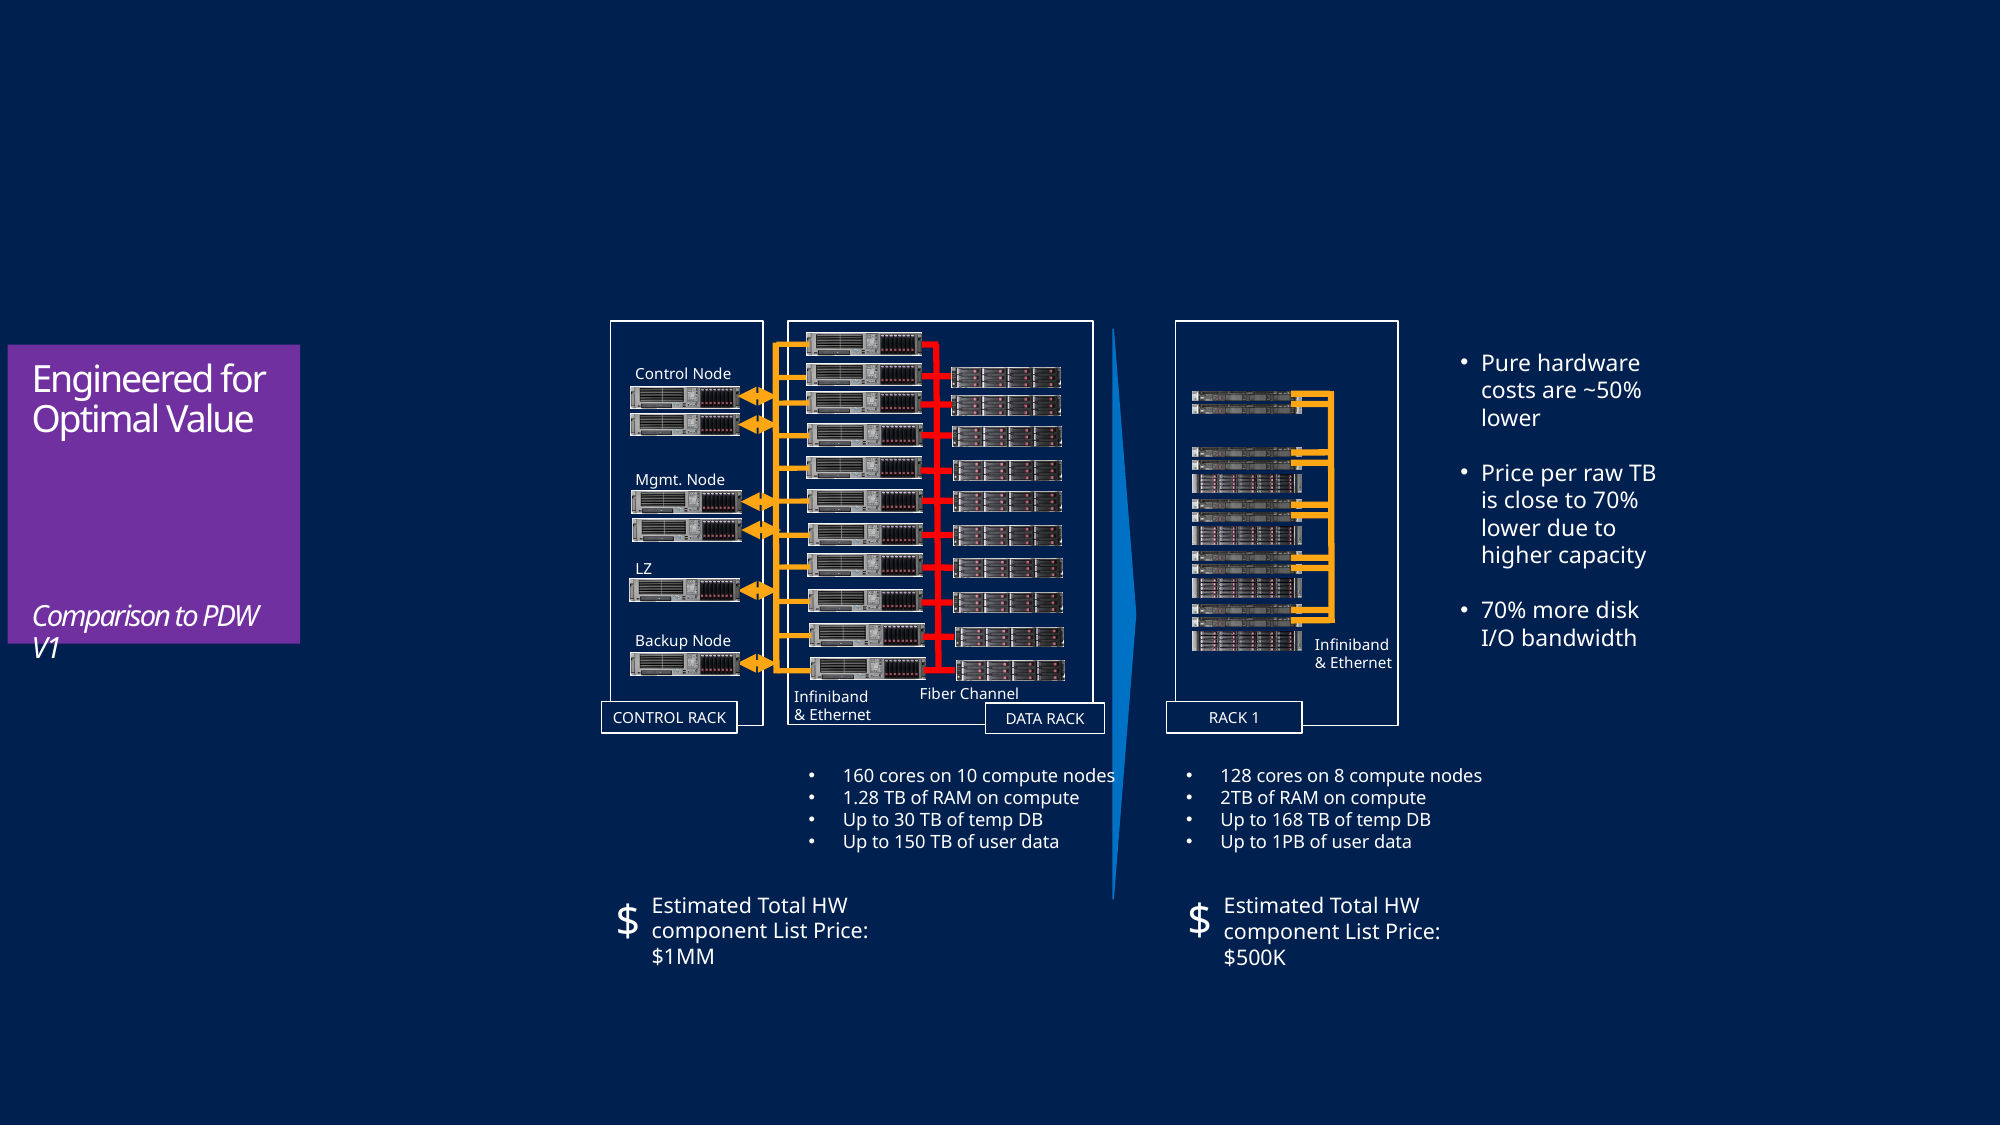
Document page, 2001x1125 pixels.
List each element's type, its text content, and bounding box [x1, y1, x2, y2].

picture [631, 490, 742, 514]
picture [951, 395, 1061, 416]
text_box [1112, 882, 1116, 900]
picture [952, 460, 1063, 481]
picture [952, 525, 1063, 546]
picture [632, 518, 742, 542]
picture [806, 391, 922, 415]
text_box Engineered for Optimal Value Comparison to PDW V1 [7, 344, 301, 644]
picture [807, 553, 923, 577]
text_box Backup Node [620, 625, 756, 657]
picture [953, 557, 1063, 579]
text_box [610, 320, 764, 726]
picture [953, 592, 1063, 614]
picture [807, 522, 924, 547]
picture [952, 426, 1062, 447]
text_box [1166, 320, 1494, 862]
text_box Fiber Channel [904, 677, 1034, 711]
text_box Infiniband & Ethernet [779, 679, 888, 731]
text_box [1112, 328, 1137, 757]
picture [955, 626, 1065, 648]
text_box DATA RACK [985, 702, 1105, 734]
picture [630, 412, 740, 437]
text_box Pure hardware costs are ~50% lower Price per raw TB is close to 70% lower due to higher capacity 70% more disk I/O bandwidth [1494, 341, 1689, 686]
text_box LZ [620, 553, 748, 585]
text_box CONTROL RACK [601, 701, 738, 734]
picture [630, 385, 740, 410]
picture [806, 455, 922, 480]
picture [810, 656, 926, 681]
picture [630, 652, 740, 676]
text_box [888, 681, 985, 725]
picture [807, 589, 924, 613]
text_box 160 cores on 10 compute nodes 1.28 TB of RAM on compute Up to 30 TB of temp DB Up to 150 TB of user data [793, 757, 1131, 882]
picture [807, 489, 923, 513]
picture [806, 363, 922, 387]
text_box [742, 523, 781, 537]
picture [629, 578, 740, 602]
text_box [740, 657, 777, 670]
picture [952, 491, 1063, 512]
text_box [740, 584, 778, 597]
text_box [740, 389, 778, 403]
picture [951, 367, 1061, 388]
picture [807, 423, 923, 447]
picture [809, 623, 925, 647]
text_box Control Node [620, 358, 759, 390]
picture [955, 660, 1065, 681]
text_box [599, 884, 941, 954]
text_box Mgmt. Node [620, 465, 748, 497]
text_box [787, 320, 1094, 702]
text_box [742, 495, 781, 508]
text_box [1171, 884, 1513, 953]
text_box [740, 418, 778, 431]
picture [806, 332, 922, 356]
